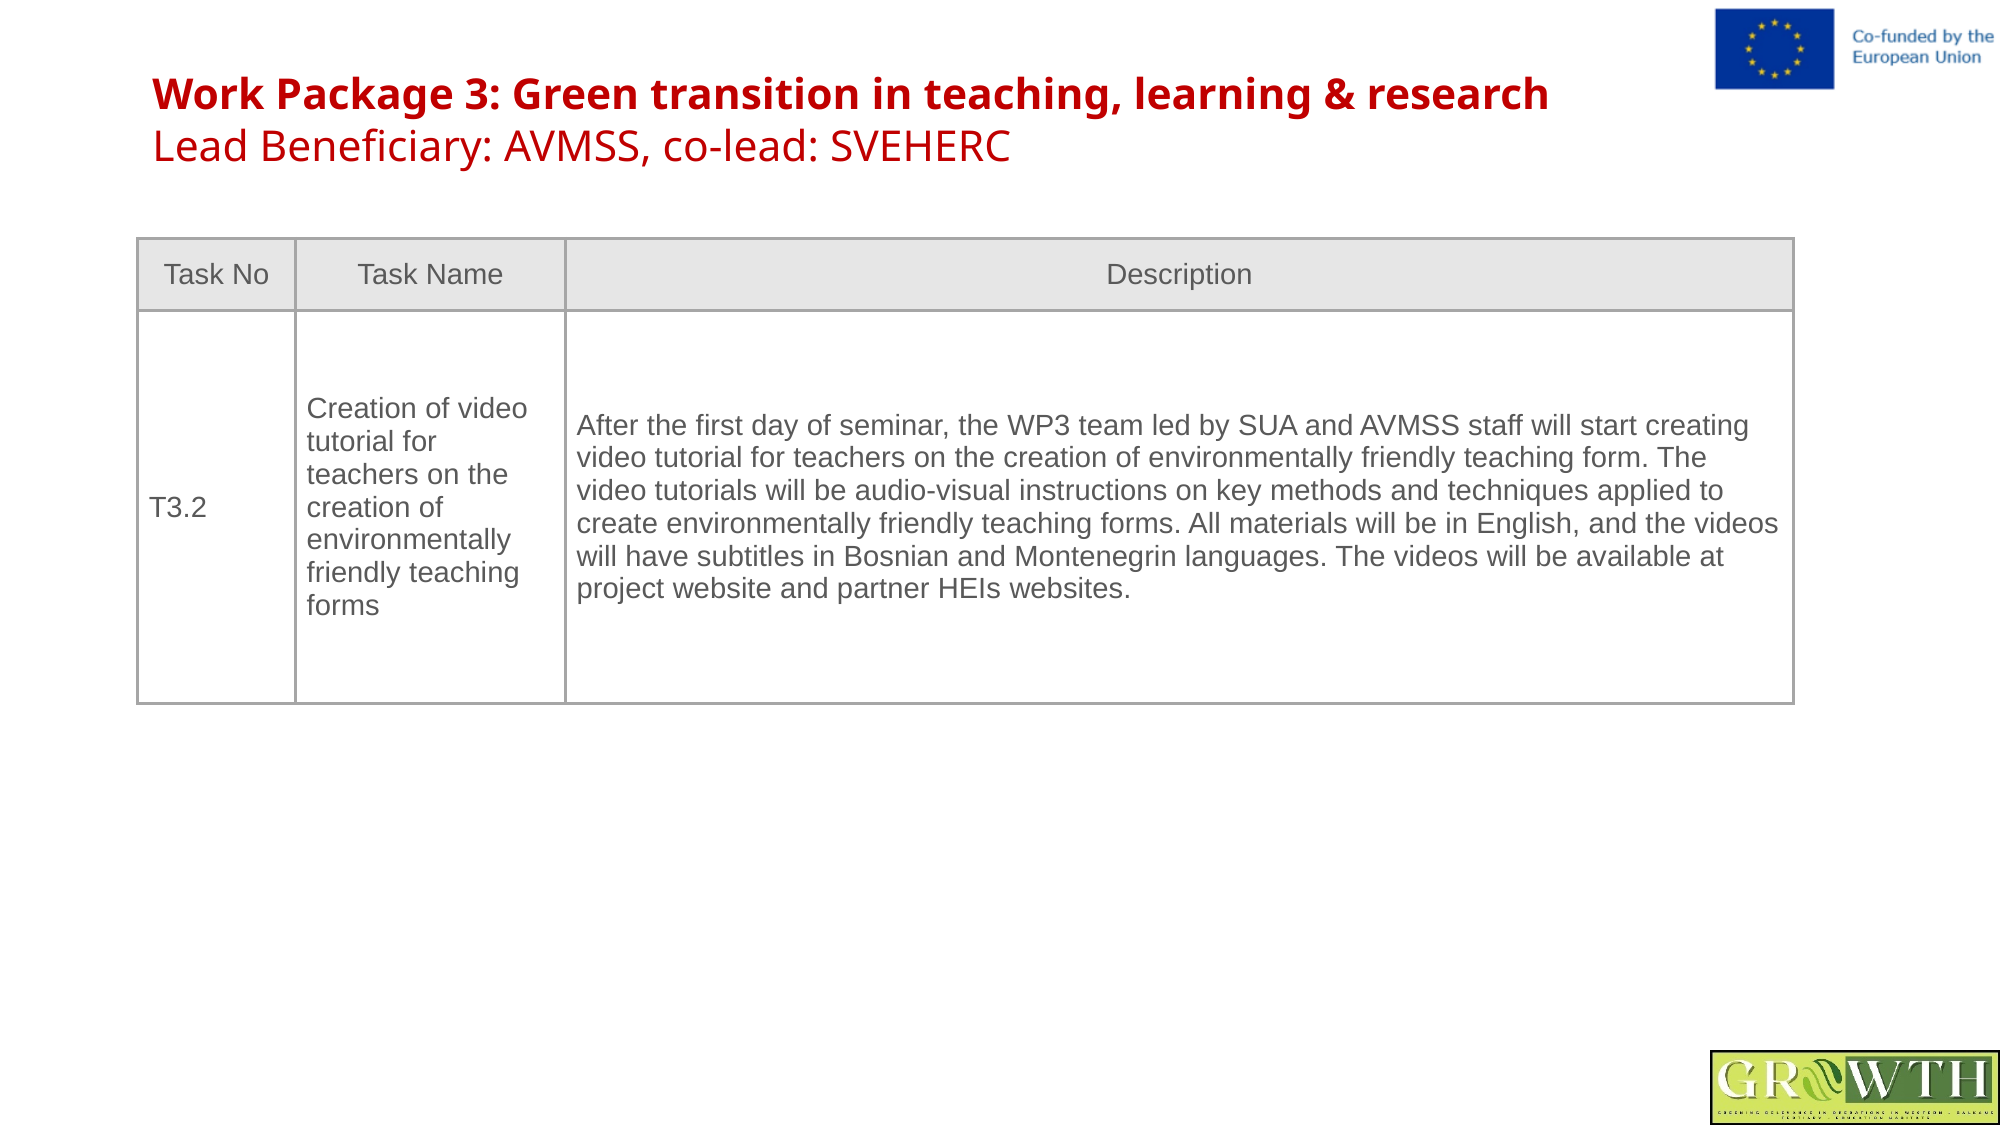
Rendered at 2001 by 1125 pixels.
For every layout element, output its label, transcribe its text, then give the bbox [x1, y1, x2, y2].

text_box [137, 238, 1960, 1050]
table_header Task Name [297, 240, 564, 309]
table_cell T3.2 [139, 312, 294, 702]
table_header Task No [139, 240, 294, 309]
table_header Description [567, 240, 1792, 309]
picture [1709, 1, 2000, 92]
picture [1709, 1050, 2000, 1125]
table_cell Creation of video tutorial for teachers on the creation of environmentally friendly teaching forms [297, 312, 564, 702]
title Work Package 3: Green transition in teaching, learning & research Lead Beneficiary: AVMSS, co-lead: SVEHERC [137, 59, 1863, 180]
table_cell After the first day of seminar, the WP3 team led by SUA and AVMSS staff will start creating video tutorial for teachers on the creation of environmentally friendly teaching form. The video tutorials will be audio-visual instructions on key methods and techniques applied to create environmentally friendly teaching forms. All materials will be in English, and the videos will have subtitles in Bosnian and Montenegrin languages. The videos will be available at project website and partner HEIs websites. [567, 312, 1792, 702]
